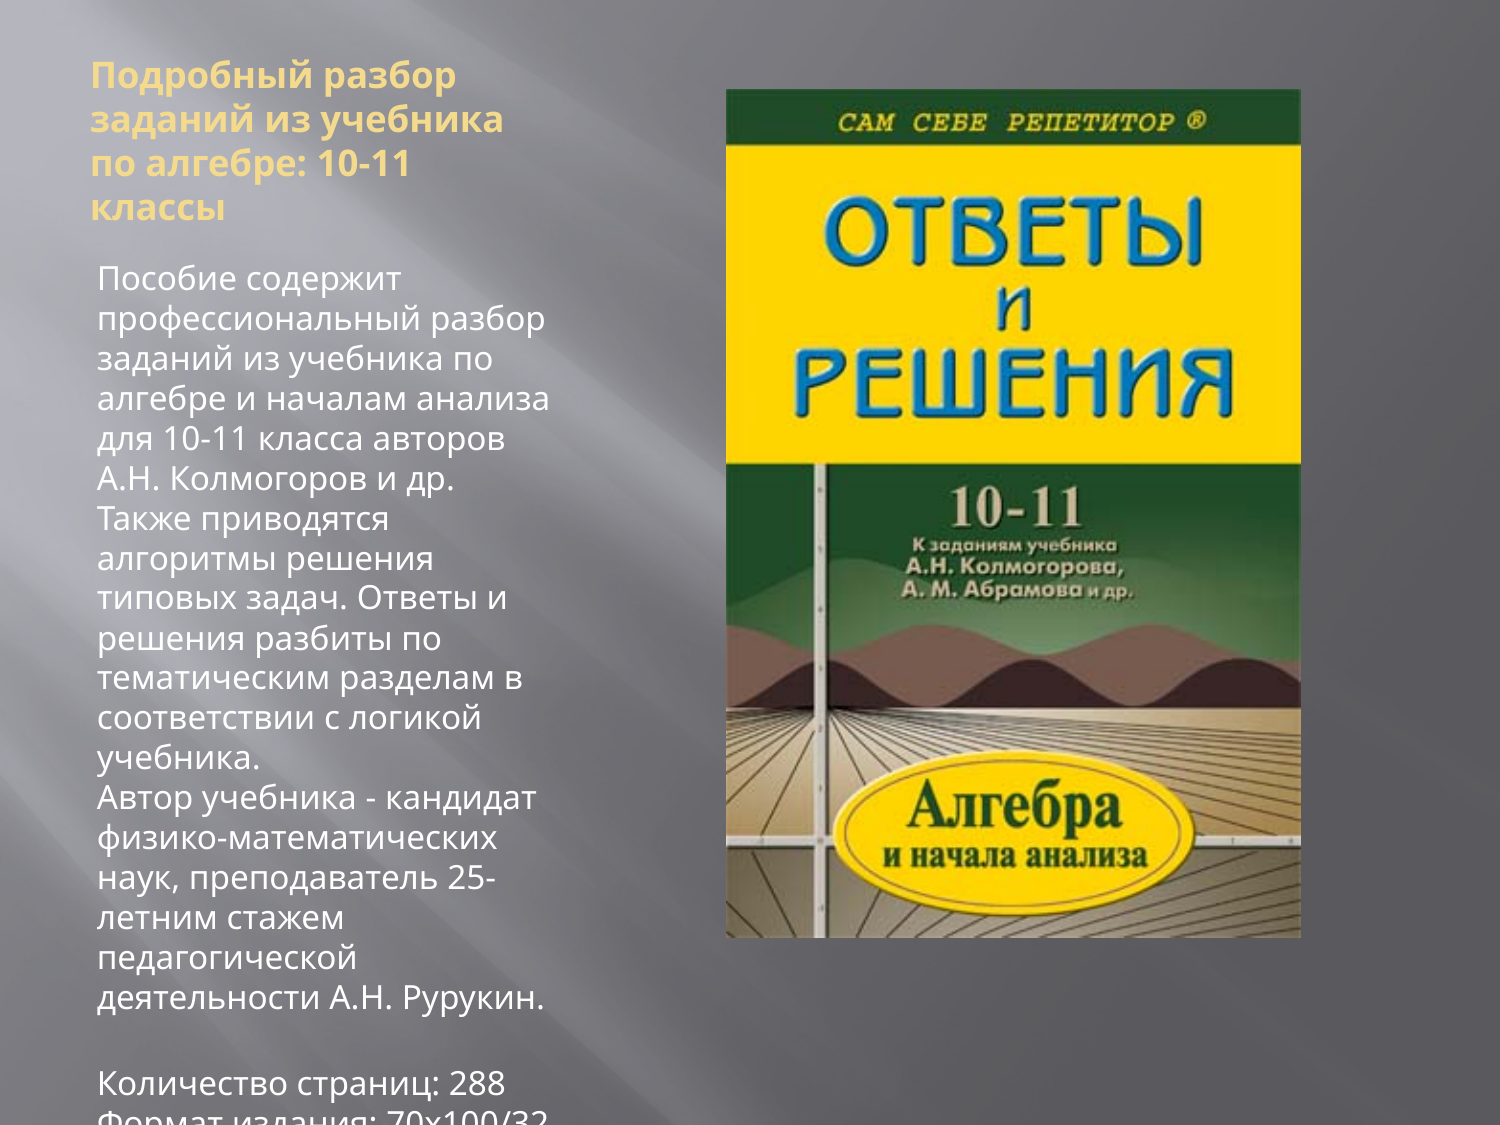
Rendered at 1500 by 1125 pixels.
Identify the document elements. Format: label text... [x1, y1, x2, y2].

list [725, 88, 1301, 938]
list Пособие содержит профессиональный разбор заданий из учебника по алгебре и началам анализа для 10-11 класса авторов А.Н. Колмогоров и др. Также приводятся алгоритмы решения типовых задач. Ответы и решения разбиты по тематическим разделам в соответствии с логикой учебника. Автор учебника - кандидат физико-математических наук, преподаватель 25-летним стажем педагогической деятельности А.Н. Рурукин. Количество страниц: 288 Формат издания: 70х100/32 [82, 249, 569, 1079]
title Подробный разбор заданий из учебника по алгебре: 10-11 классы [75, 44, 569, 236]
